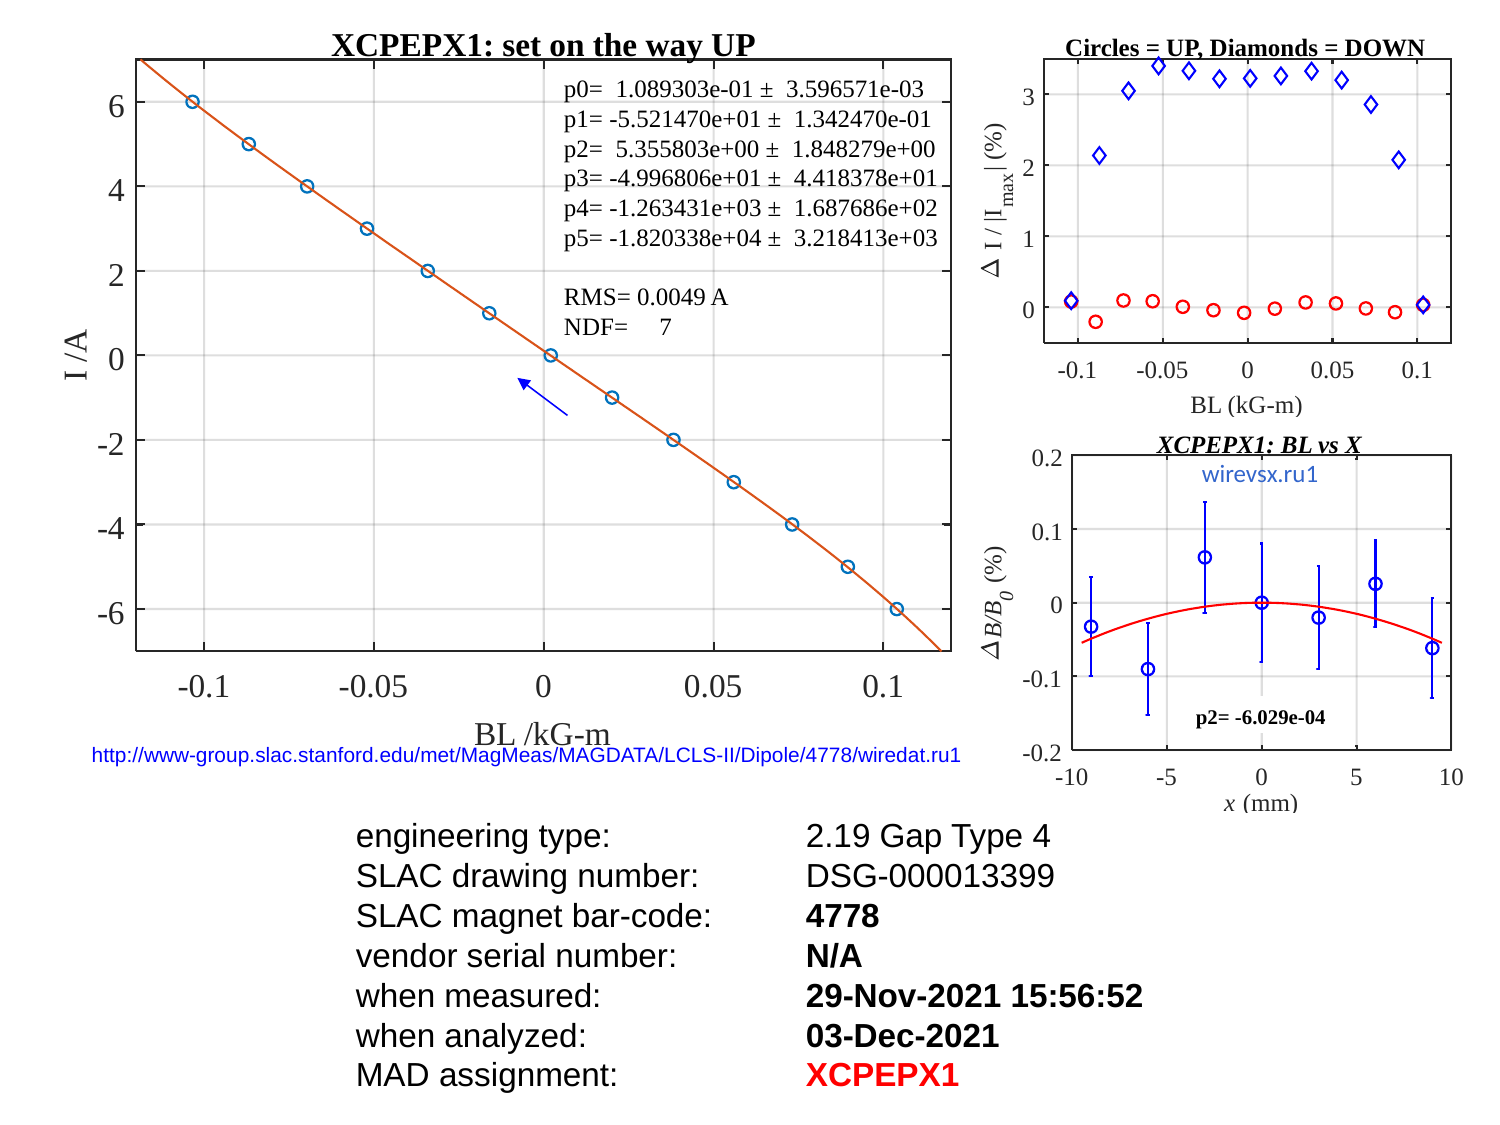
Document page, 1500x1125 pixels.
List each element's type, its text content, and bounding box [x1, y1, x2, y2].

text_box engineering type: 2.19 Gap Type 4 SLAC drawing number: DSG-000013399 SLAC magnet bar-code: 4778 vendor serial number: N/A when measured: 29-Nov-2021 15:56:52 when analyzed: 03-Dec-2021 MAD assignment: XCPEPX1 [341, 806, 1159, 1101]
picture [0, 0, 1500, 813]
